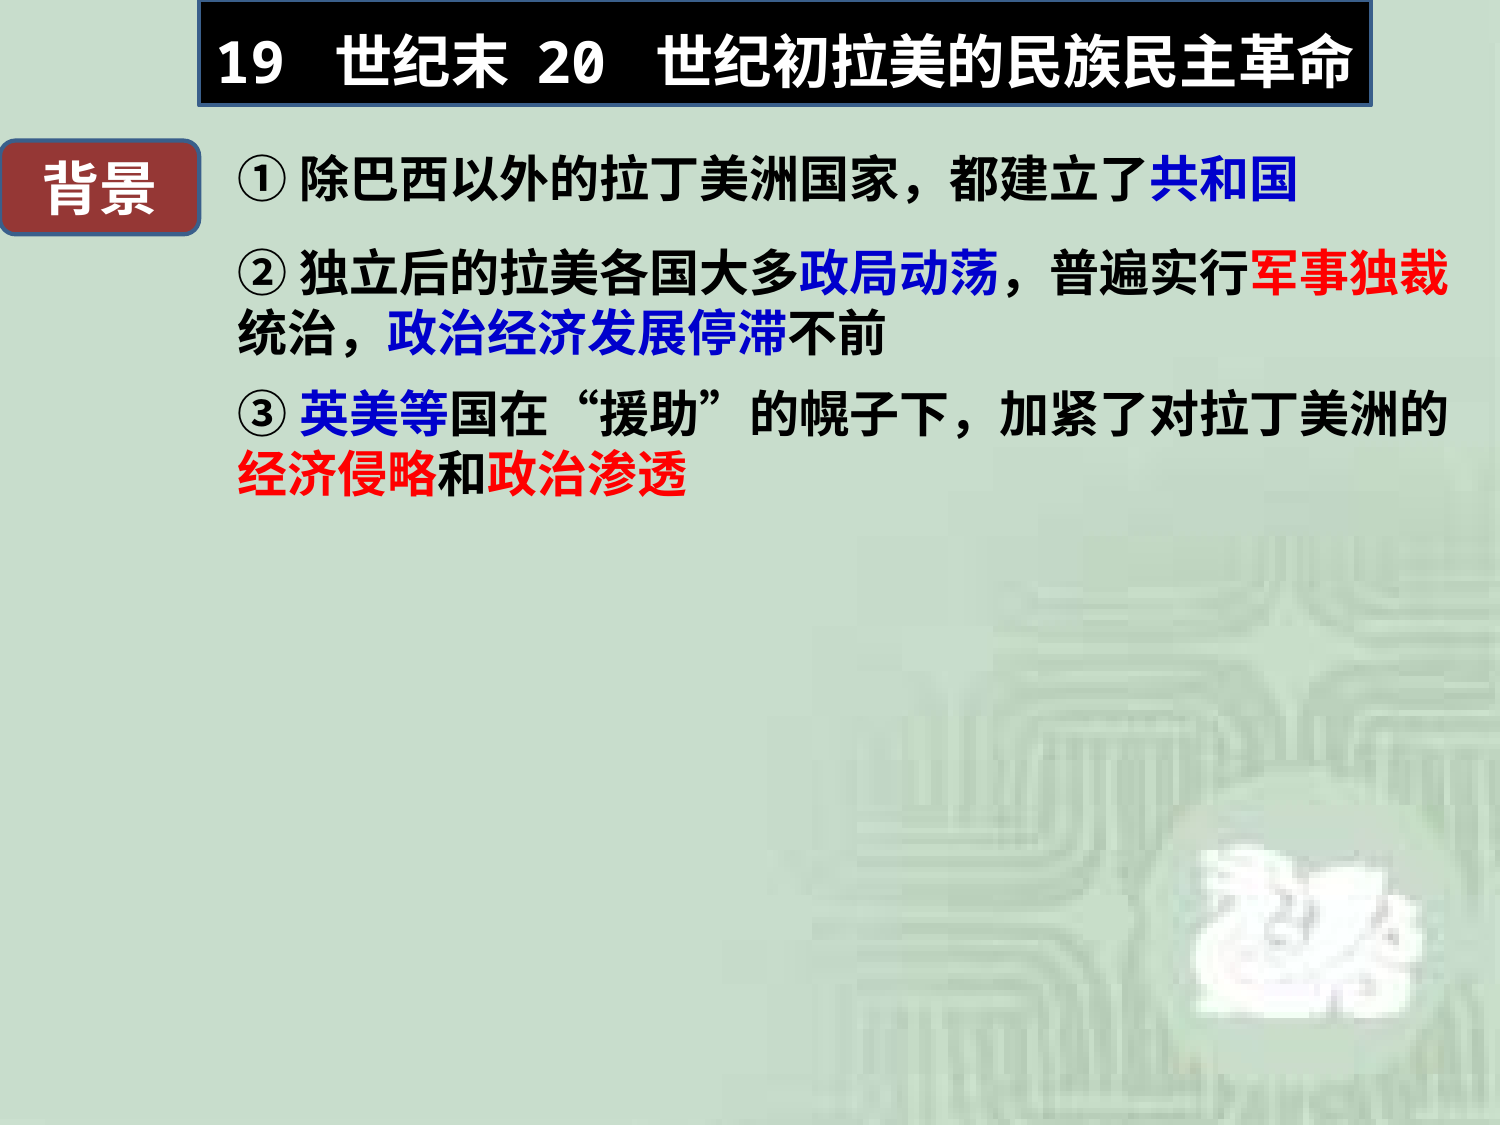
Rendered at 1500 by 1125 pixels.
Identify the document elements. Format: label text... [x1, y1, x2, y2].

text_box 19 世纪末 20 世纪初拉美的民族民主革命 [197, 0, 1373, 107]
picture [0, 0, 1500, 1125]
text_box ①除巴西以外的拉丁美洲国家，都建立了共和国 [222, 140, 1407, 216]
text_box ②独立后的拉美各国大多政局动荡，普遍实行军事独裁统治，政治经济发展停滞不前 [222, 234, 1477, 370]
text_box 背景 [0, 138, 202, 237]
text_box ③英美等国在“援助”的幌子下，加紧了对拉丁美洲的经济侵略和政治渗透 [222, 374, 1465, 510]
